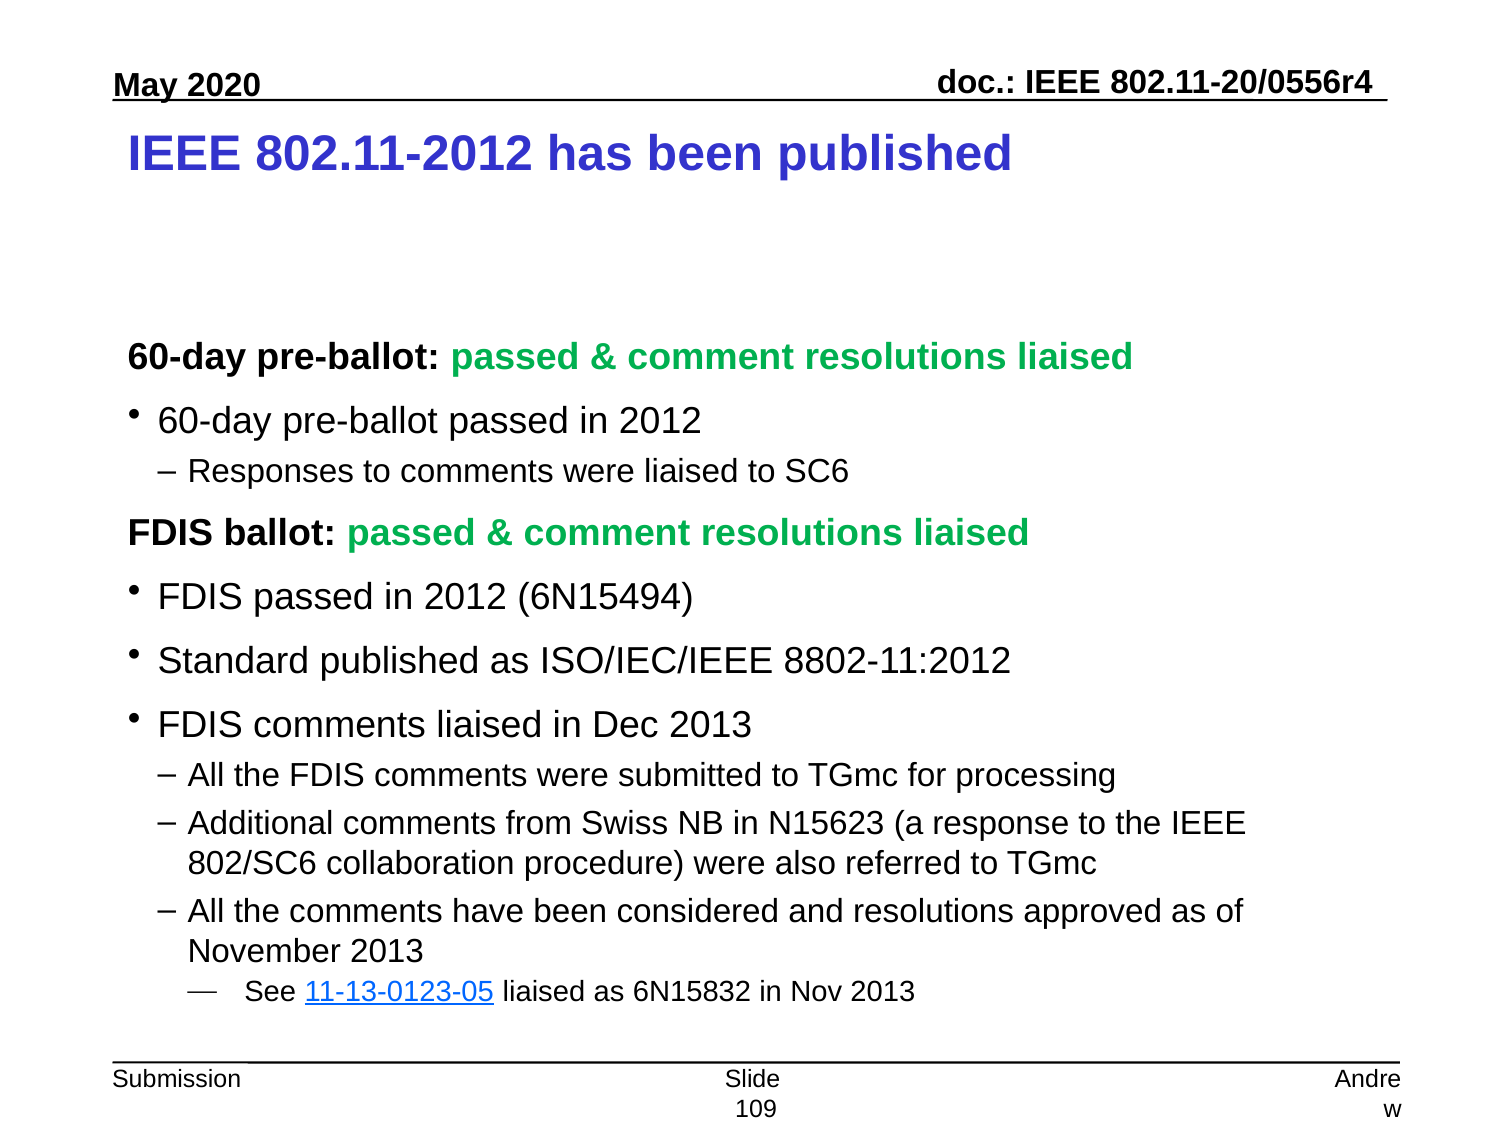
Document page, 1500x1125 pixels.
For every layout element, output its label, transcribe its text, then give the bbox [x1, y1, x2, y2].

list 60-day pre-ballot: passed & comment resolutions liaised 60-day pre-ballot passed in 2012 Responses to comments were liaised to SC6 FDIS ballot: passed & comment resolutions liaised FDIS passed in 2012 (6N15494) Standard published as ISO/IEC/IEEE 8802-11:2012 FDIS comments liaised in Dec 2013 All the FDIS comments were submitted to TGmc for processing Additional comments from Swiss NB in N15623 (a response to the IEEE 802/SC6 collaboration procedure) were also referred to TGmc All the comments have been considered and resolutions approved as of November 2013 See 11-13-0123-05 liaised as 6N15832 in Nov 2013 [112, 324, 1388, 1000]
slide_number Slide 109 [709, 1061, 803, 1093]
footer Andrew Myles, Cisco [1320, 1061, 1402, 1093]
title IEEE 802.11-2012 has been published [112, 112, 1388, 288]
